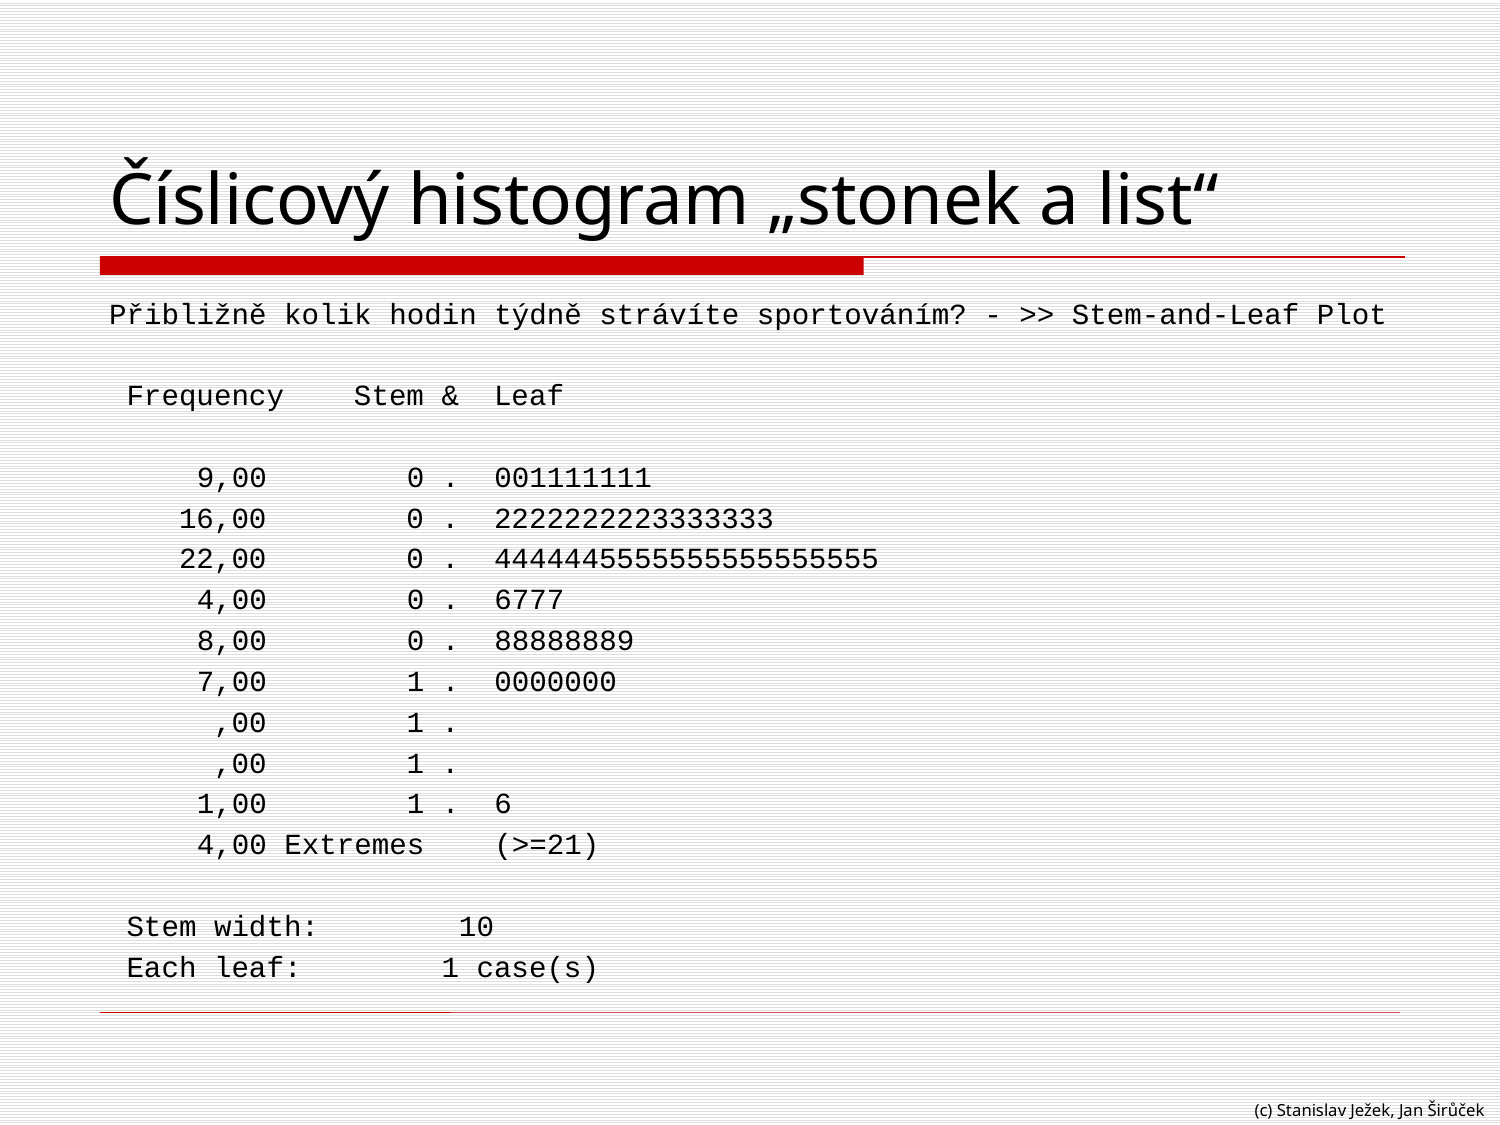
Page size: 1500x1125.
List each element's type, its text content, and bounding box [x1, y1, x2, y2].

footer (c) Stanislav Ježek, Jan Širůček [1024, 1092, 1500, 1125]
list Přibližně kolik hodin týdně strávíte sportováním? - >> Stem-and-Leaf Plot Frequency Stem & Leaf 9,00 0 . 001111111 16,00 0 . 2222222223333333 22,00 0 . 4444445555555555555555 4,00 0 . 6777 8,00 0 . 88888889 7,00 1 . 0000000 ,00 1 . ,00 1 . 1,00 1 . 6 4,00 Extremes (>=21) Stem width: 10 Each leaf: 1 case(s) [94, 287, 1406, 988]
title Číslicový histogram „stonek a list“ [94, 147, 1407, 247]
